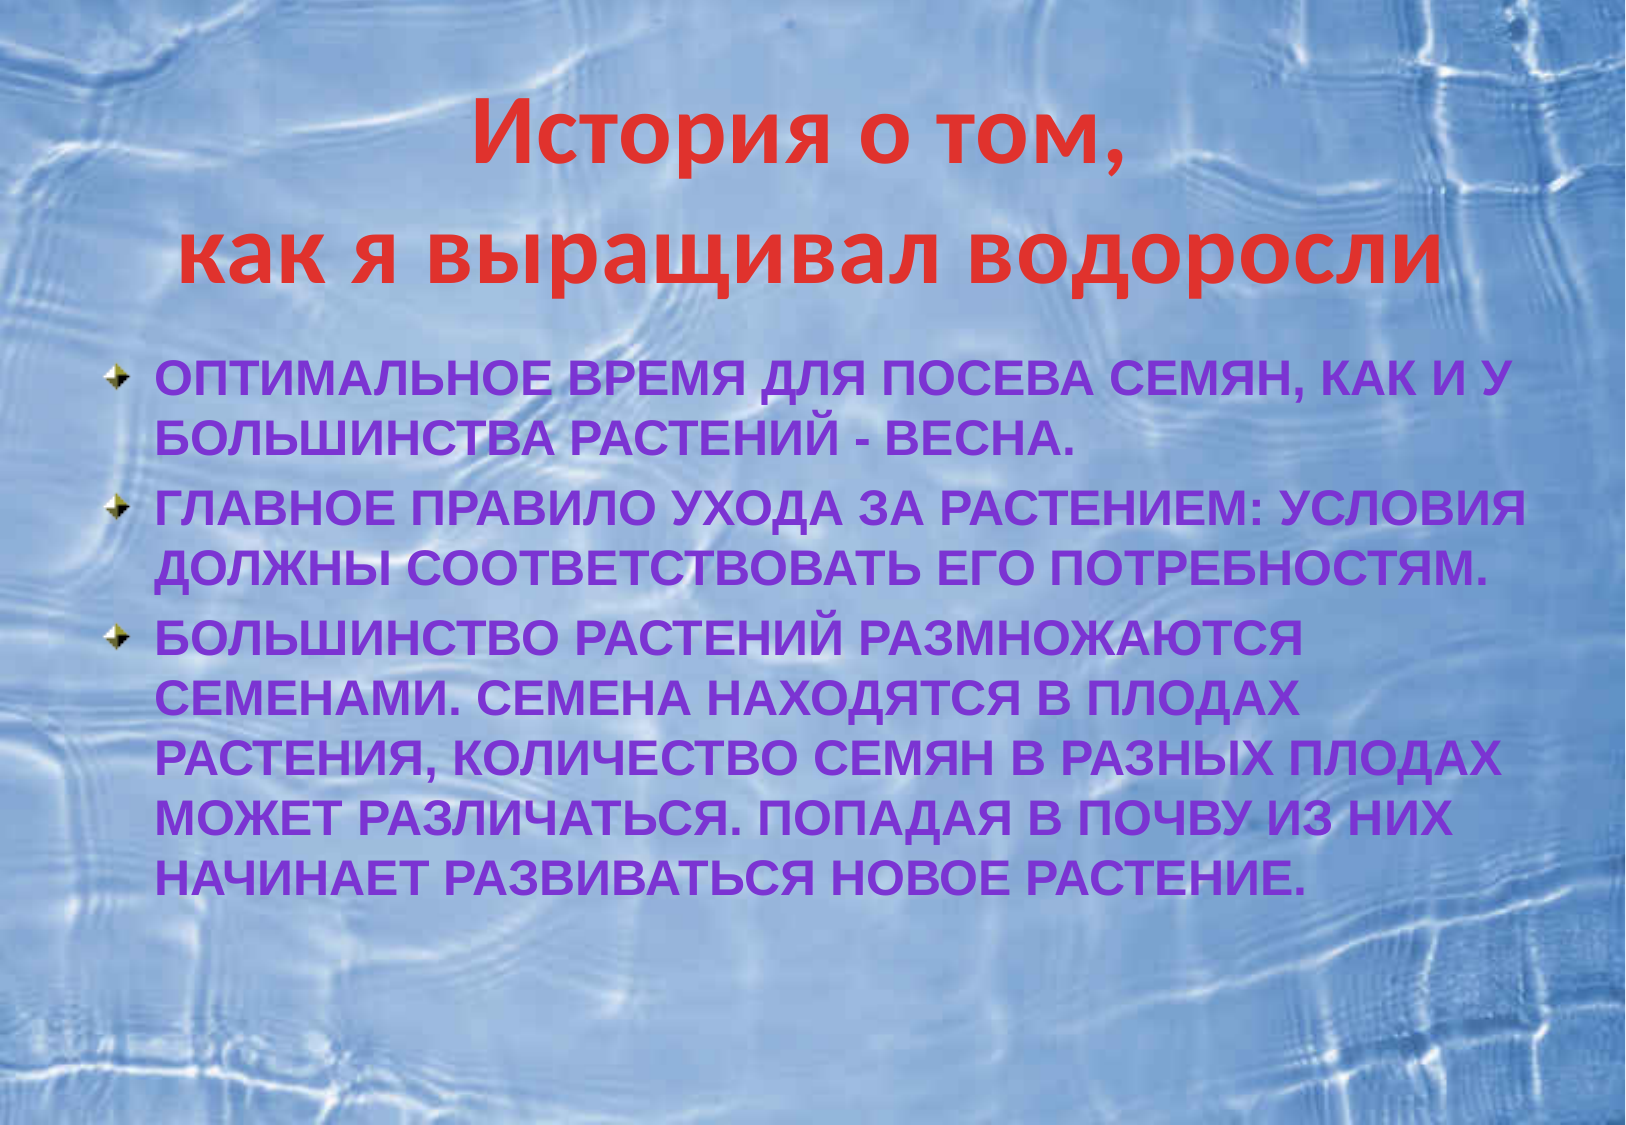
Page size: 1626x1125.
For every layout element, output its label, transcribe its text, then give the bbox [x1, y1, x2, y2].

picture [0, 0, 1626, 1125]
list Оптимальное время для посева семян, как и у большинства растений - весна. Главное правило ухода за растением: условия должны соответствовать его потребностям. Большинство растений размножаются семенами. Семена находятся в плодах растения, количество семян в разных плодах может различаться. Попадая в почву из них начинает развиваться новое растение. [83, 338, 1546, 887]
title История о том, как я выращивал водоросли [81, 90, 1544, 278]
